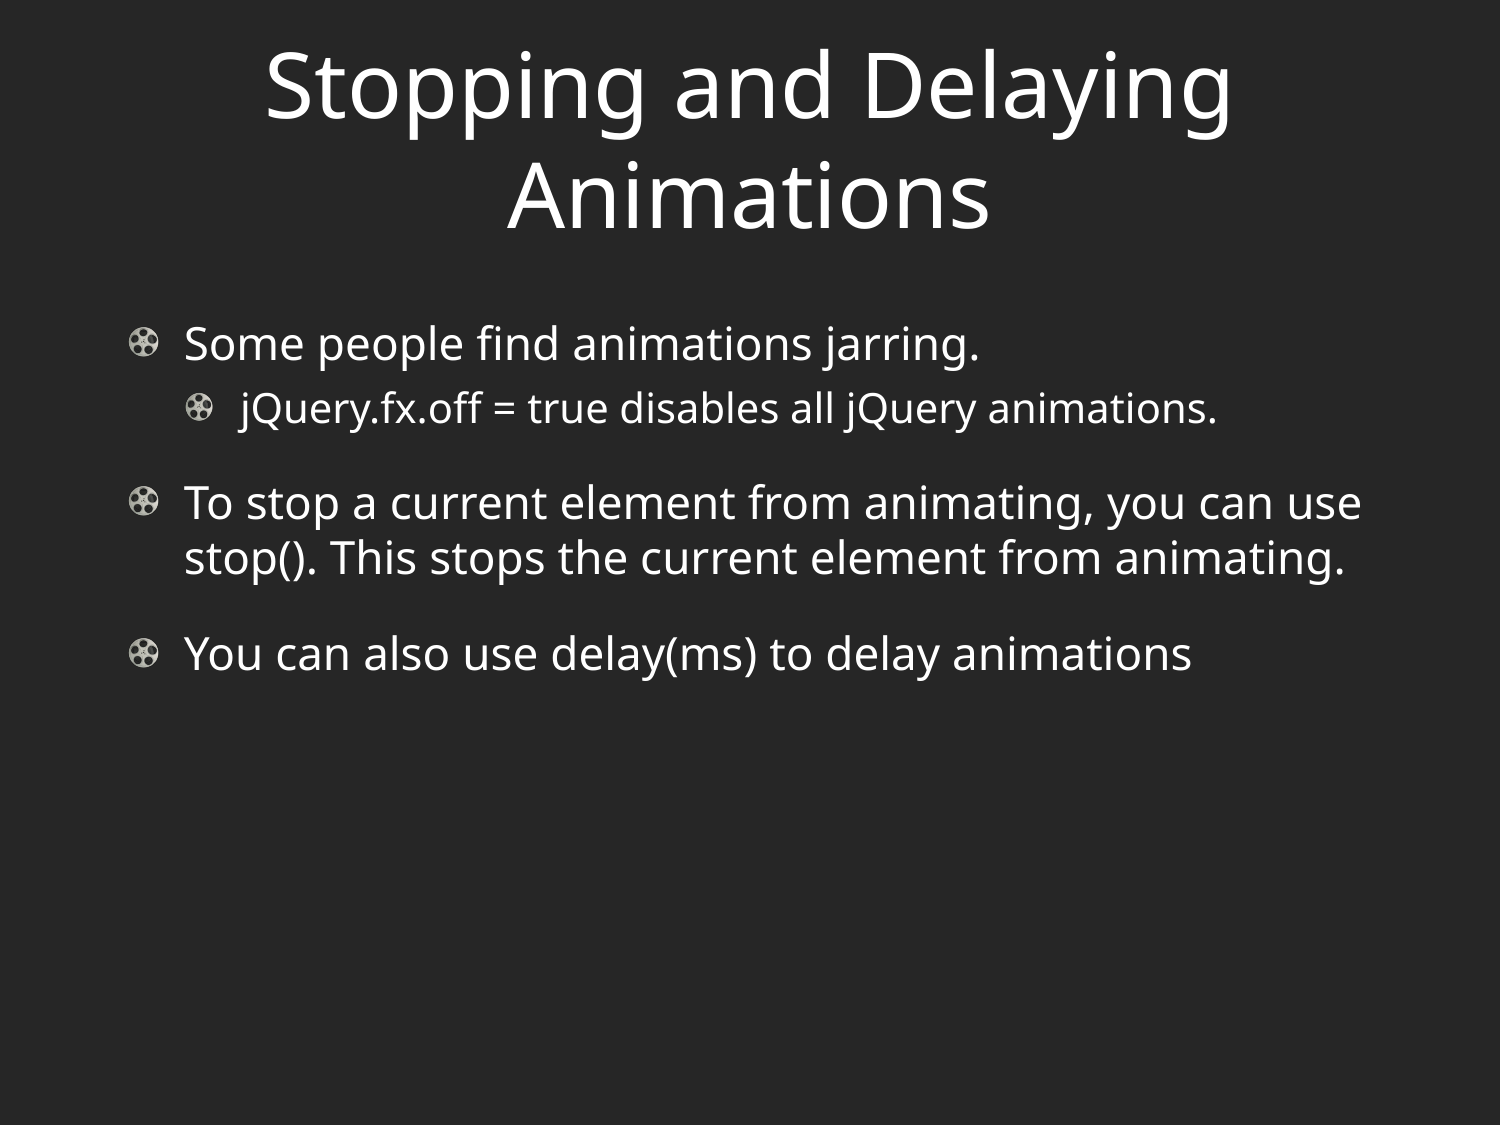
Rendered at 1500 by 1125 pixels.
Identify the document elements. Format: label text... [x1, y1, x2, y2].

list Some people find animations jarring. jQuery.fx.off = true disables all jQuery animations. To stop a current element from animating, you can use stop(). This stops the current element from animating. You can also use delay(ms) to delay animations [112, 306, 1388, 1005]
picture [127, 484, 160, 517]
picture [127, 325, 160, 358]
title Stopping and Delaying Animations [112, 19, 1388, 255]
picture [127, 636, 160, 669]
picture [184, 391, 214, 422]
